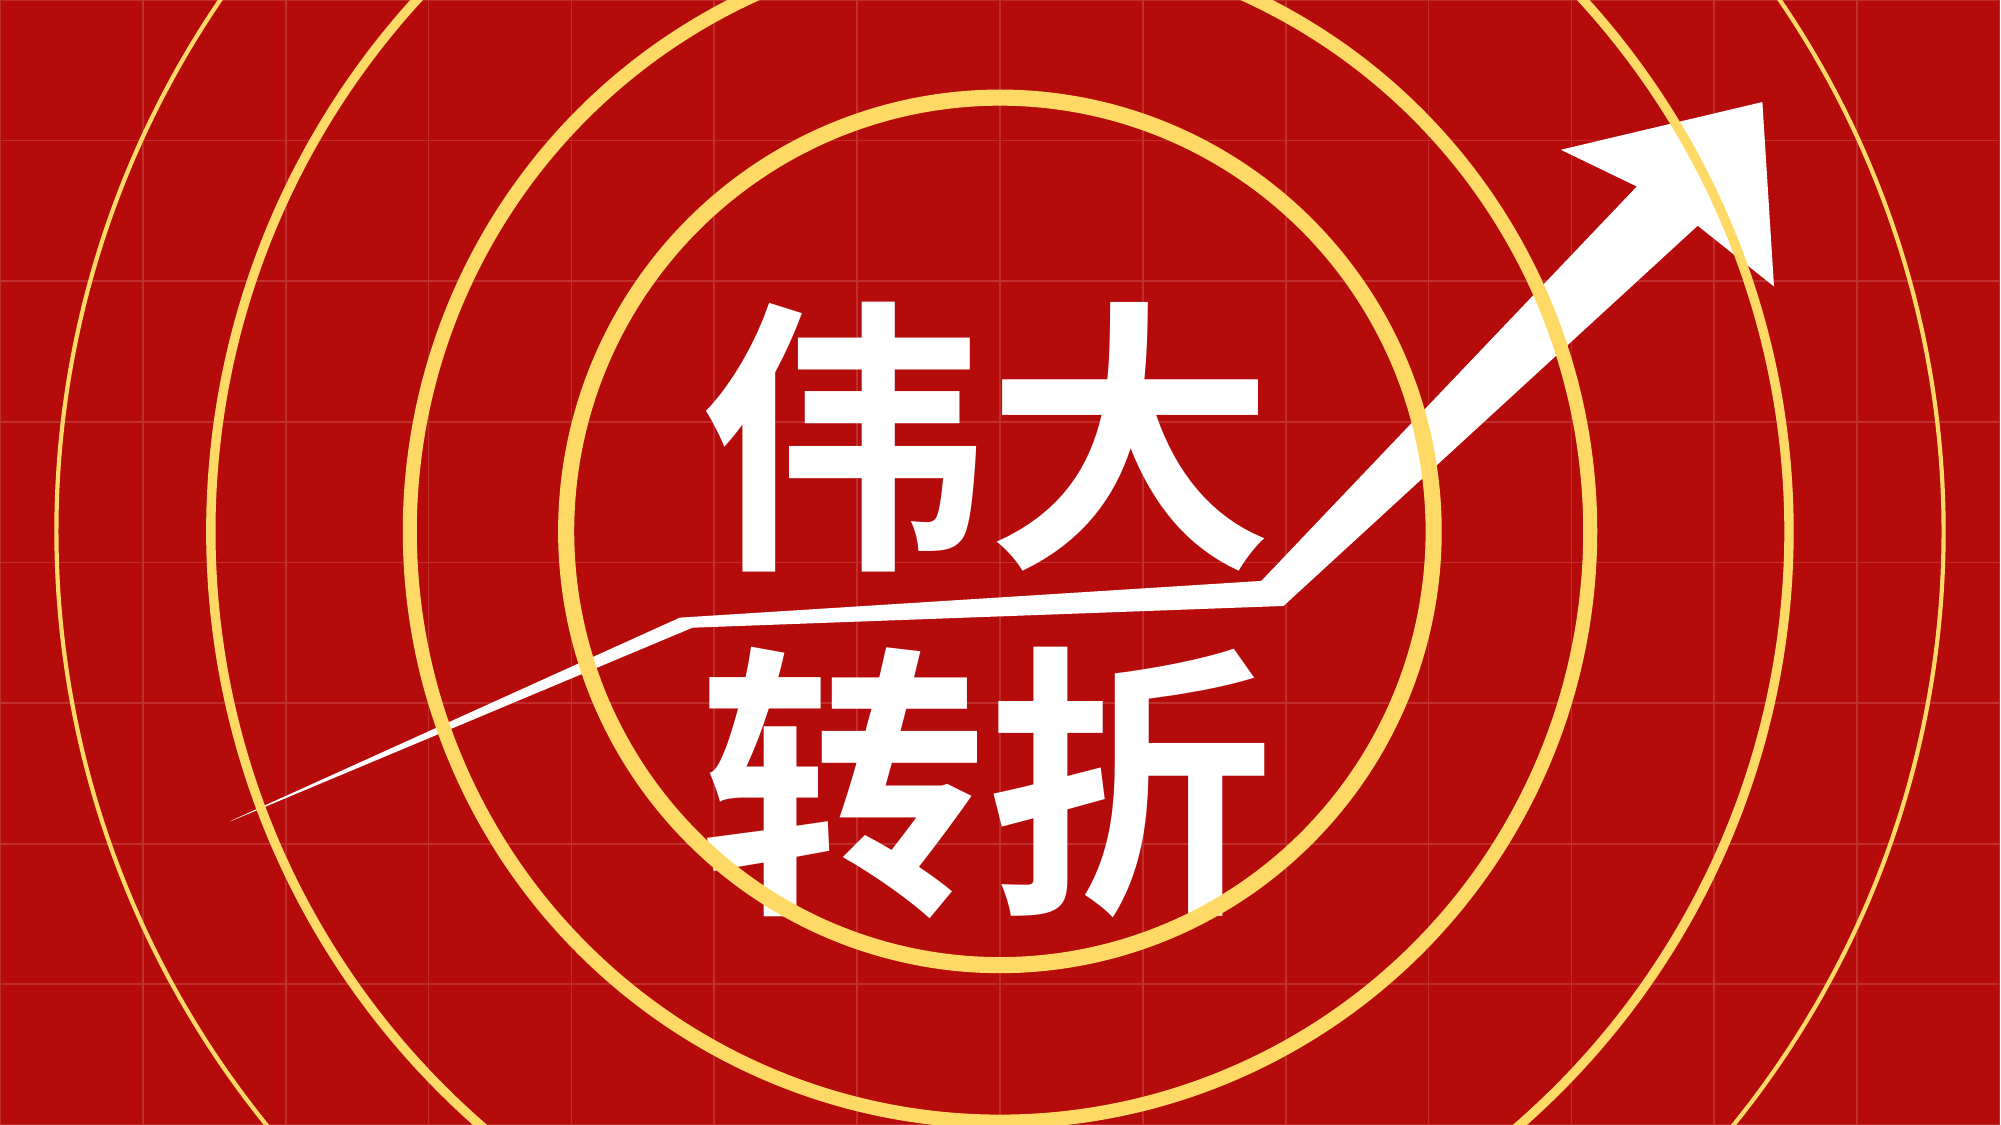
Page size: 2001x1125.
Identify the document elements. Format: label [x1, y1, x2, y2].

text_box [55, 0, 1945, 1125]
